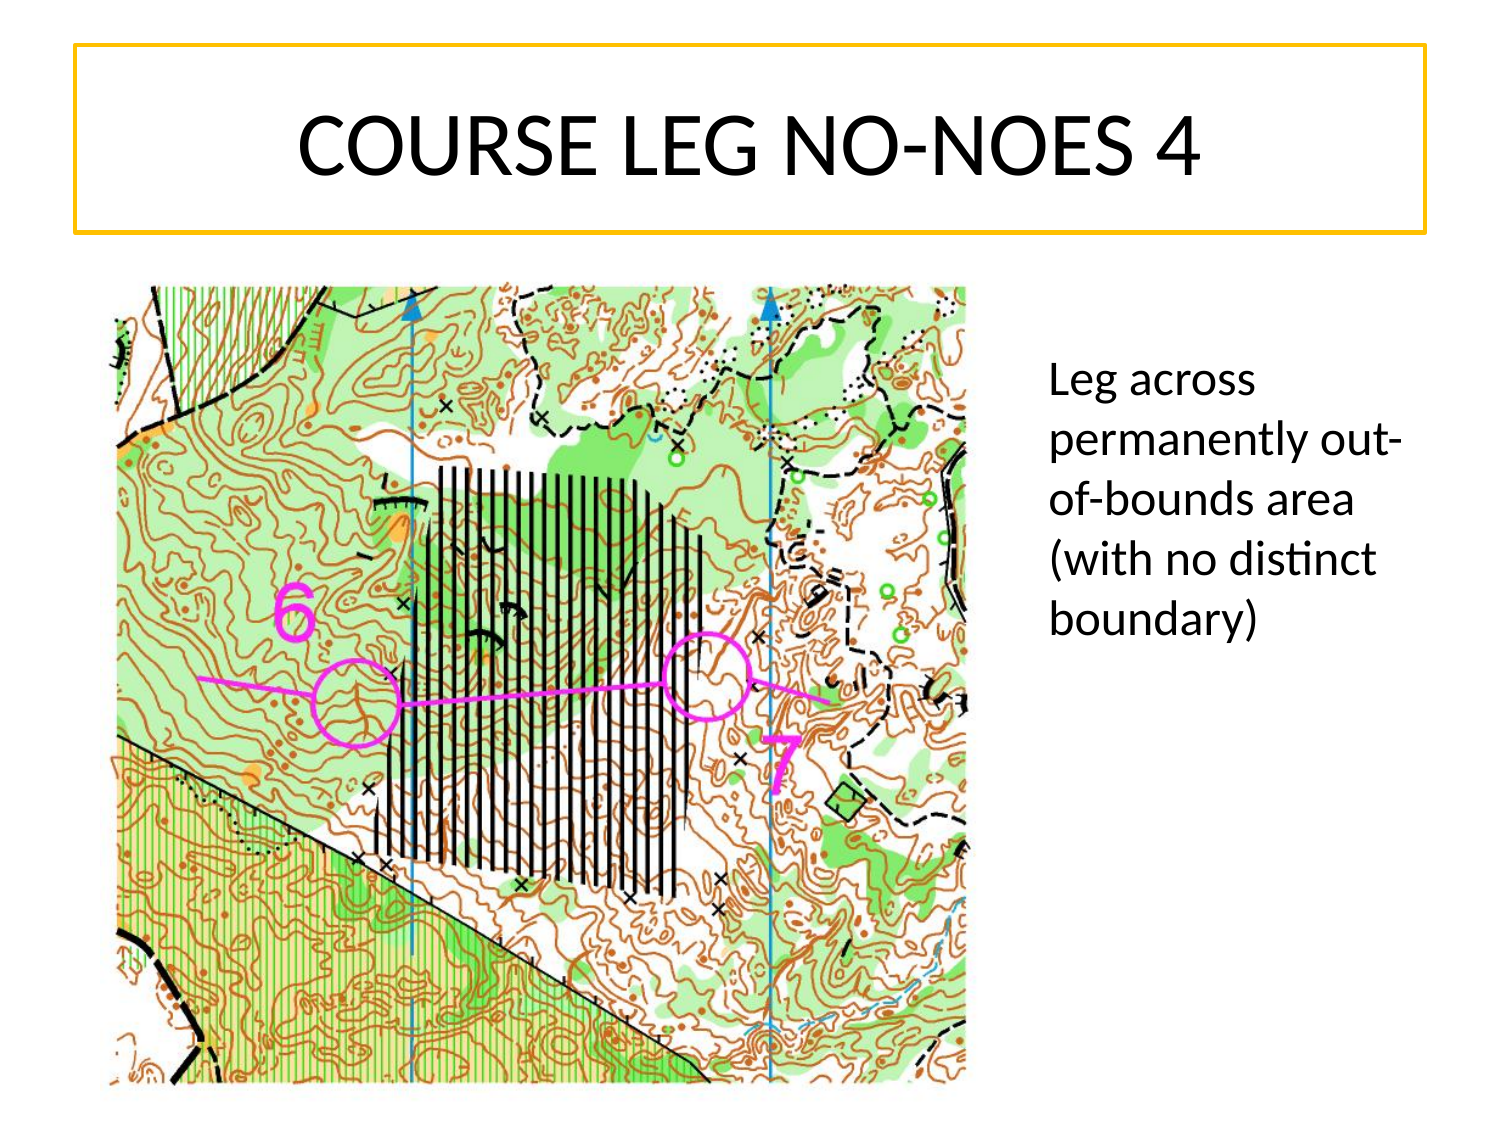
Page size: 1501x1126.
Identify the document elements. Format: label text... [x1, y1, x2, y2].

text_box Leg across permanently out-of-bounds area (with no distinct boundary) [1033, 338, 1448, 653]
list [100, 243, 983, 1126]
title COURSE LEG NO-NOES 4 [75, 45, 1426, 233]
